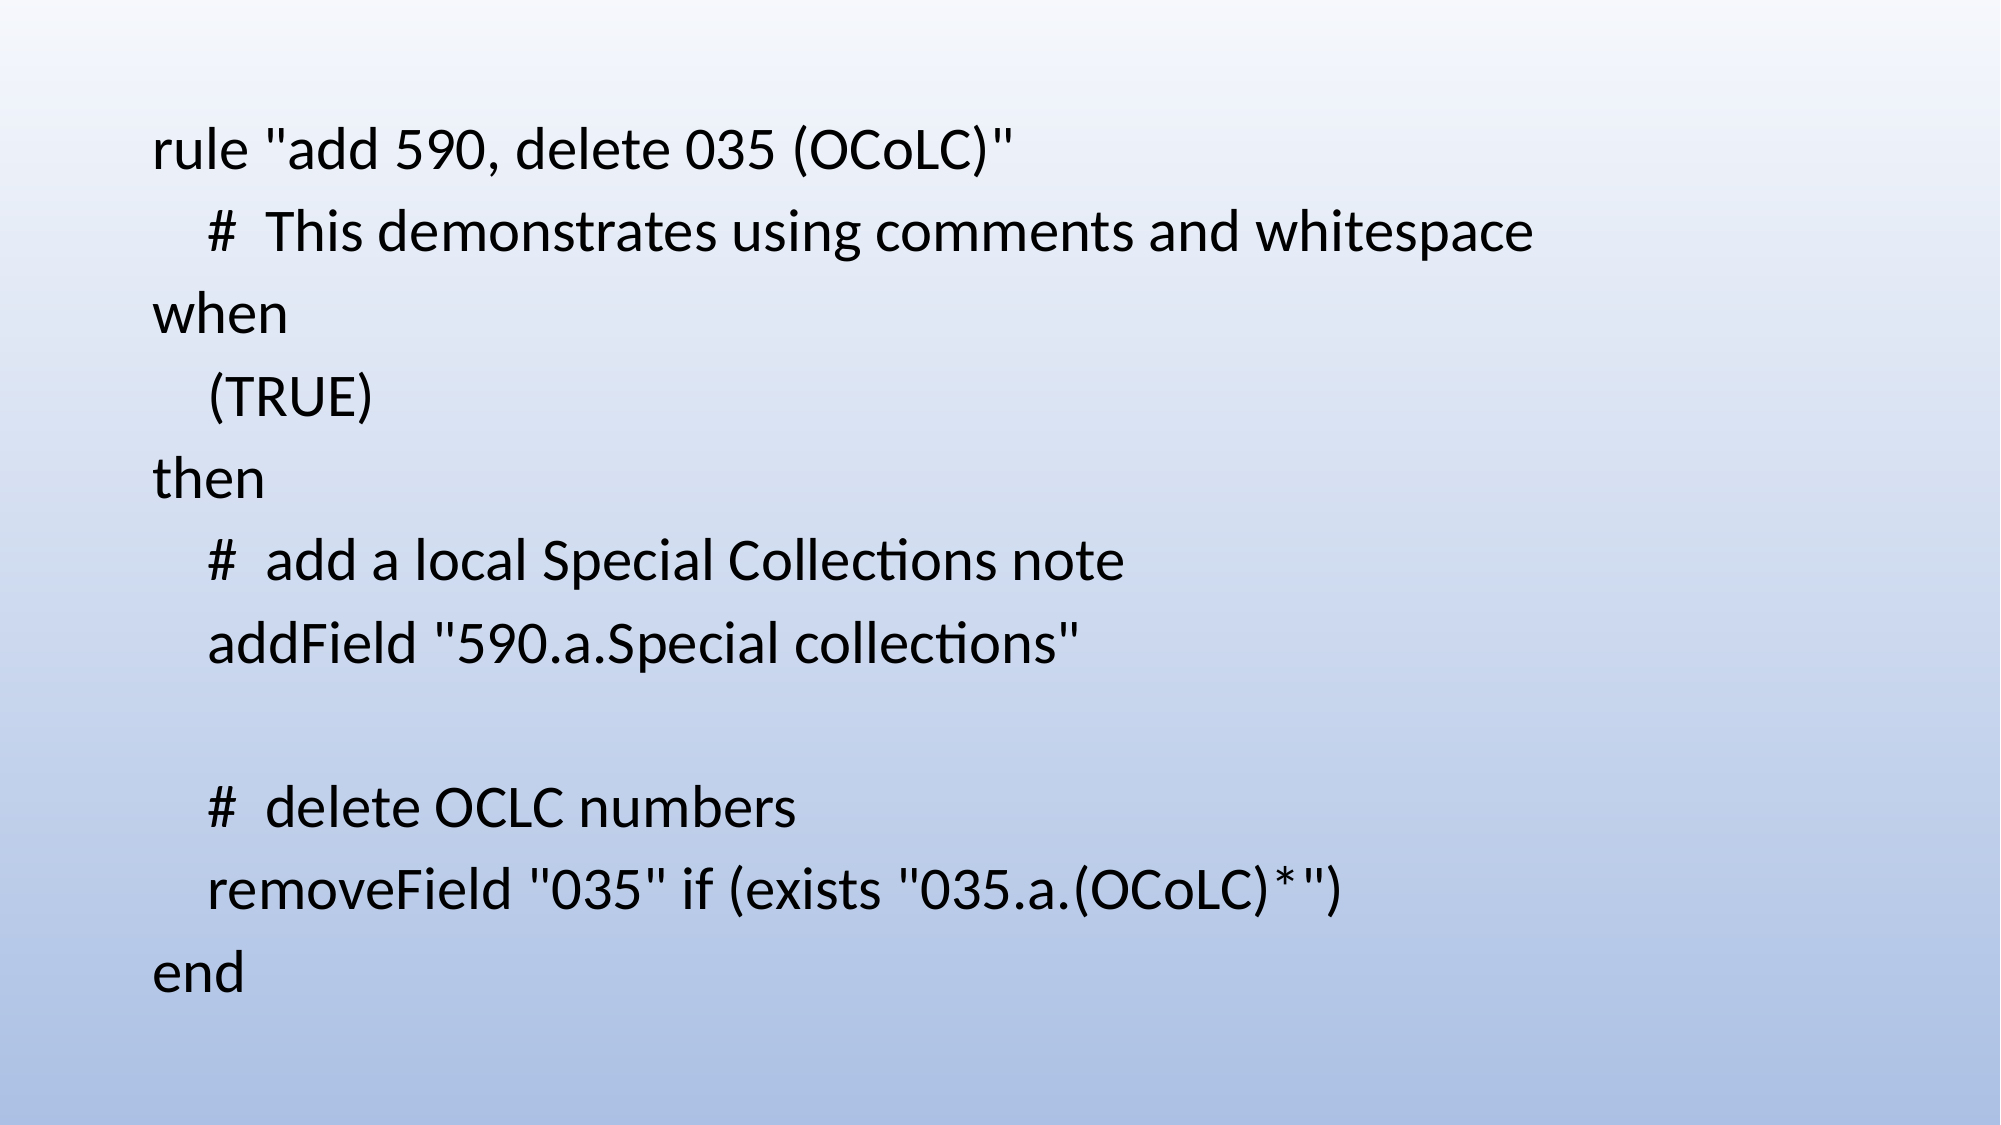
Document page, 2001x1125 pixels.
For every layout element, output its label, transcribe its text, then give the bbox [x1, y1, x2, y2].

list rule "add 590, delete 035 (OCoLC)" # This demonstrates using comments and whitespace when (TRUE) then # add a local Special Collections note addField "590.a.Special collections" # delete OCLC numbers removeField "035" if (exists "035.a.(OCoLC)*") end [137, 109, 1863, 1014]
